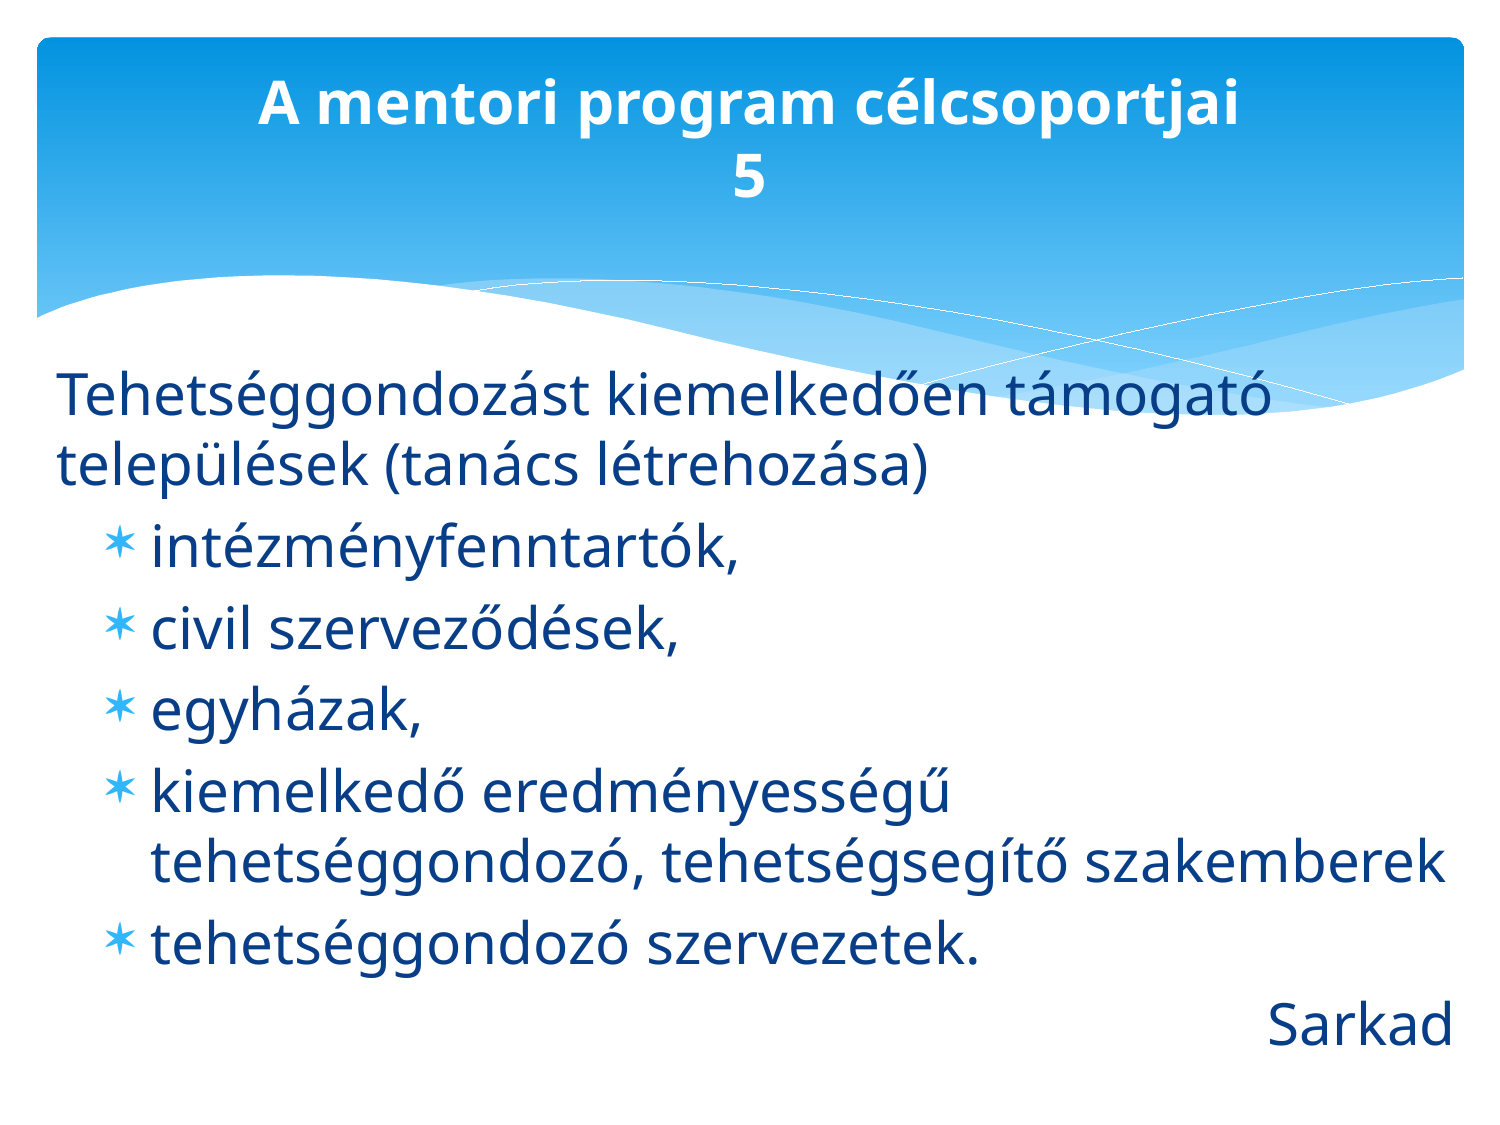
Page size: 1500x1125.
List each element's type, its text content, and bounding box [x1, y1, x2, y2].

title A mentori program célcsoportjai 5 [75, 55, 1425, 291]
list Tehetséggondozást kiemelkedően támogató települések (tanács létrehozása) intézményfenntartók, civil szerveződések, egyházak, kiemelkedő eredményességű tehetséggondozó, tehetségsegítő szakemberek tehetséggondozó szervezetek. Sarkad [41, 349, 1471, 988]
